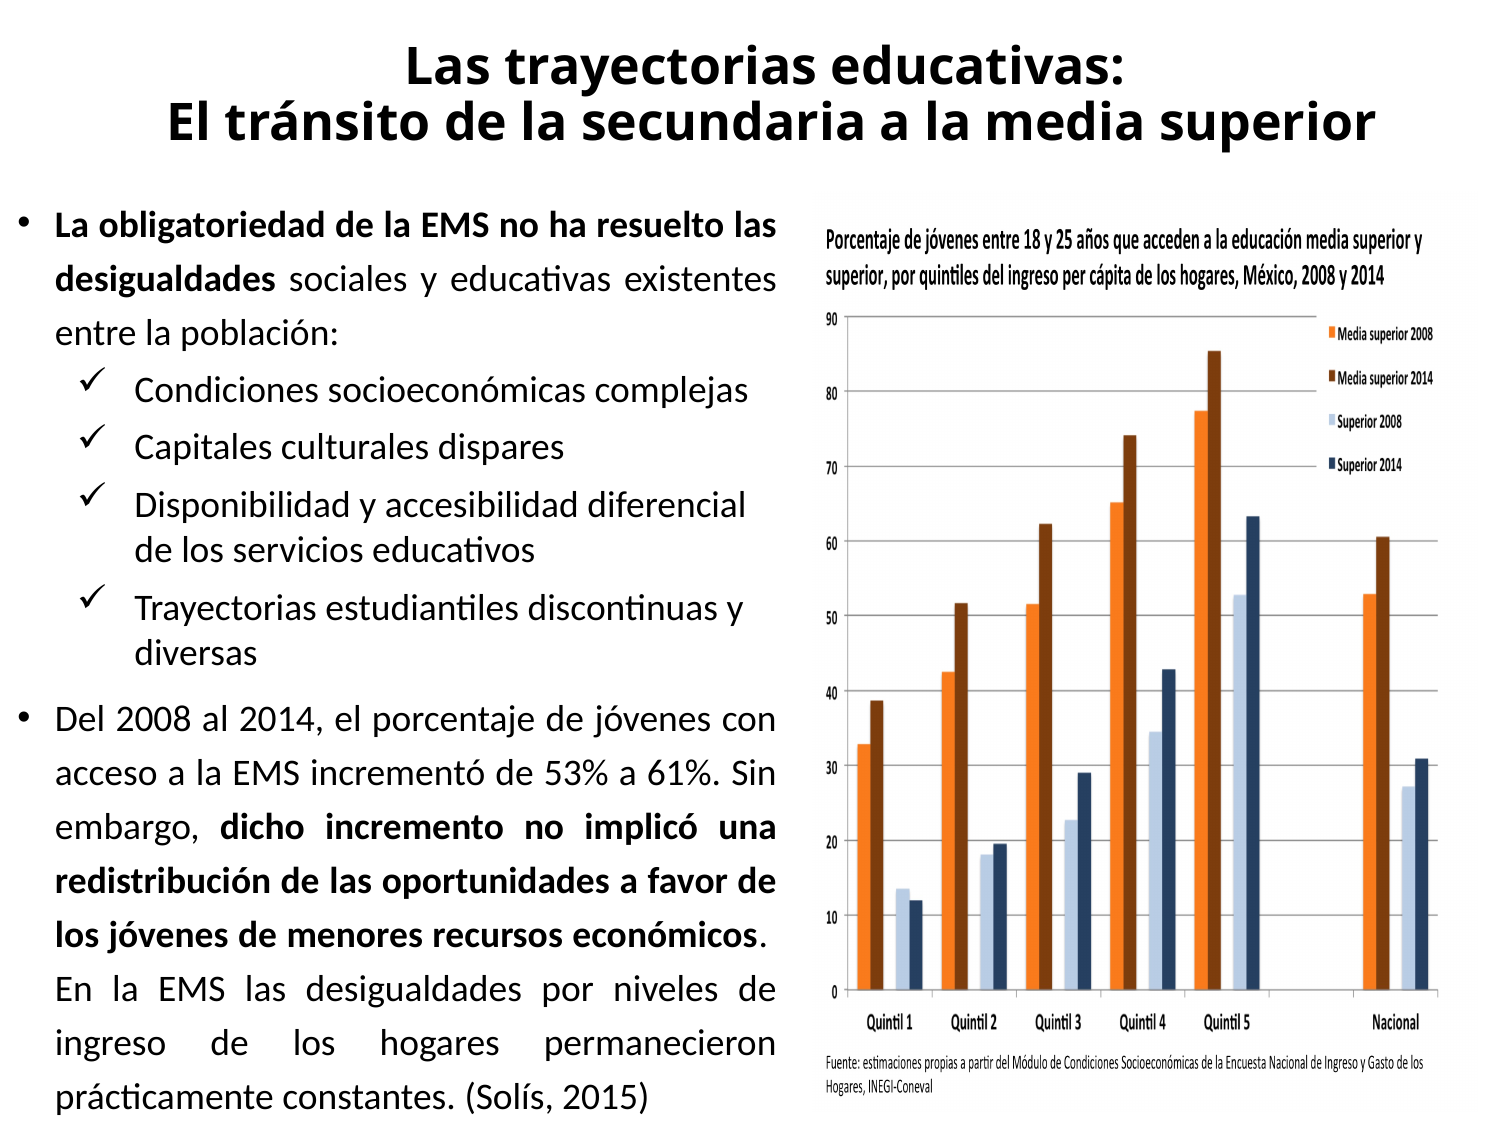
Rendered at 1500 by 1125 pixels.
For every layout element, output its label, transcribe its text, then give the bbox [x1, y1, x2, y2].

list La obligatoriedad de la EMS no ha resuelto las desigualdades sociales y educativas existentes entre la población: Condiciones socioeconómicas complejas Capitales culturales dispares Disponibilidad y accesibilidad diferencial de los servicios educativos Trayectorias estudiantiles discontinuas y diversas Del 2008 al 2014, el porcentaje de jóvenes con acceso a la EMS incrementó de 53% a 61%. Sin embargo, dicho incremento no implicó una redistribución de las oportunidades a favor de los jóvenes de menores recursos económicos. En la EMS las desigualdades por niveles de ingreso de los hogares permanecieron prácticamente constantes. (Solís, 2015) [2, 183, 793, 1116]
picture [812, 191, 1478, 1112]
title Las trayectorias educativas: El tránsito de la secundaria a la media superior [98, 13, 1446, 179]
